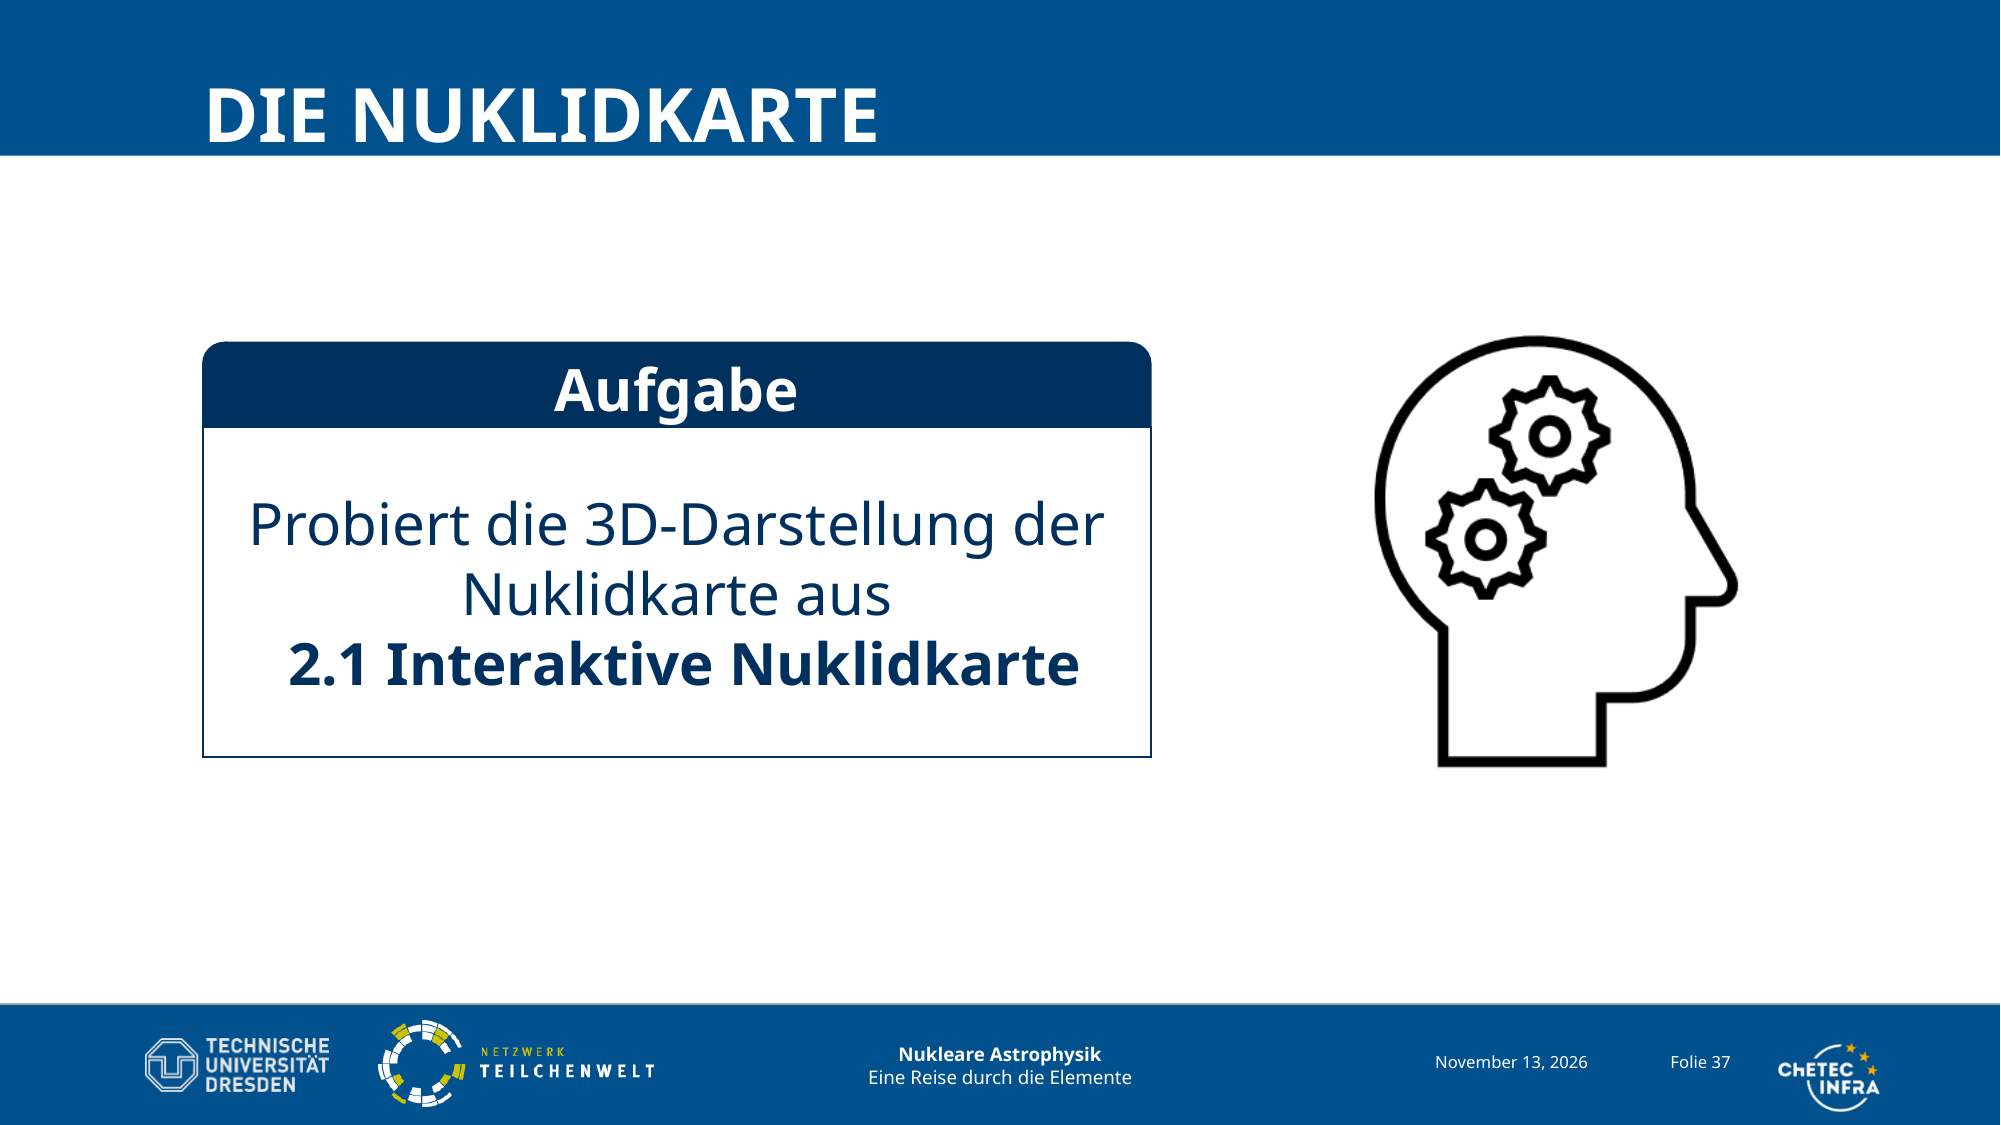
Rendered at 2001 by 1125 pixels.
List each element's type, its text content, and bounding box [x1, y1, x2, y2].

picture [378, 1020, 654, 1107]
picture [1778, 1033, 1880, 1121]
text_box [203, 342, 1151, 757]
picture [1300, 306, 1813, 819]
title Die Nuklidkarte [203, 56, 1880, 169]
